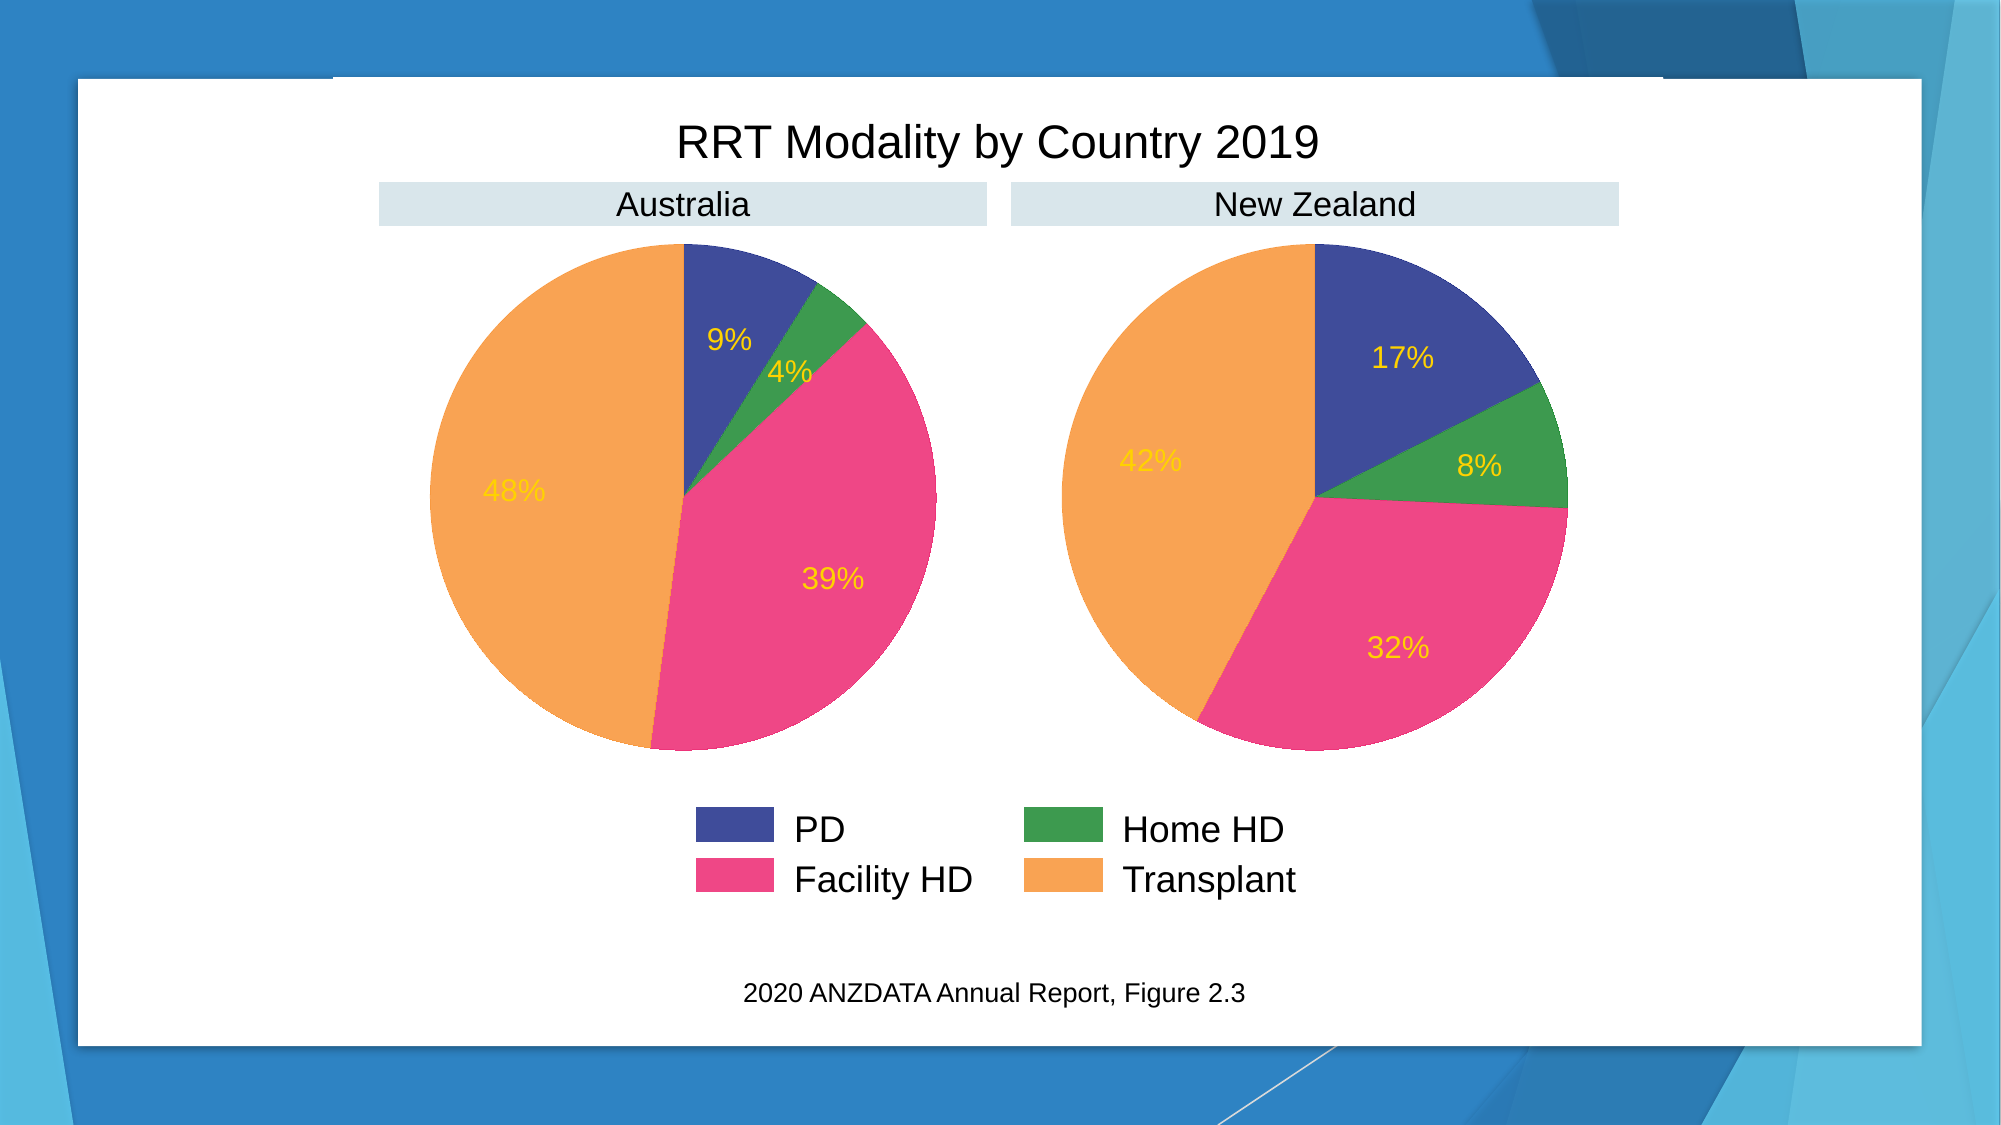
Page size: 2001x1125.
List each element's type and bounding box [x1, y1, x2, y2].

picture [332, 76, 1664, 1046]
text_box [0, 0, 2000, 1125]
